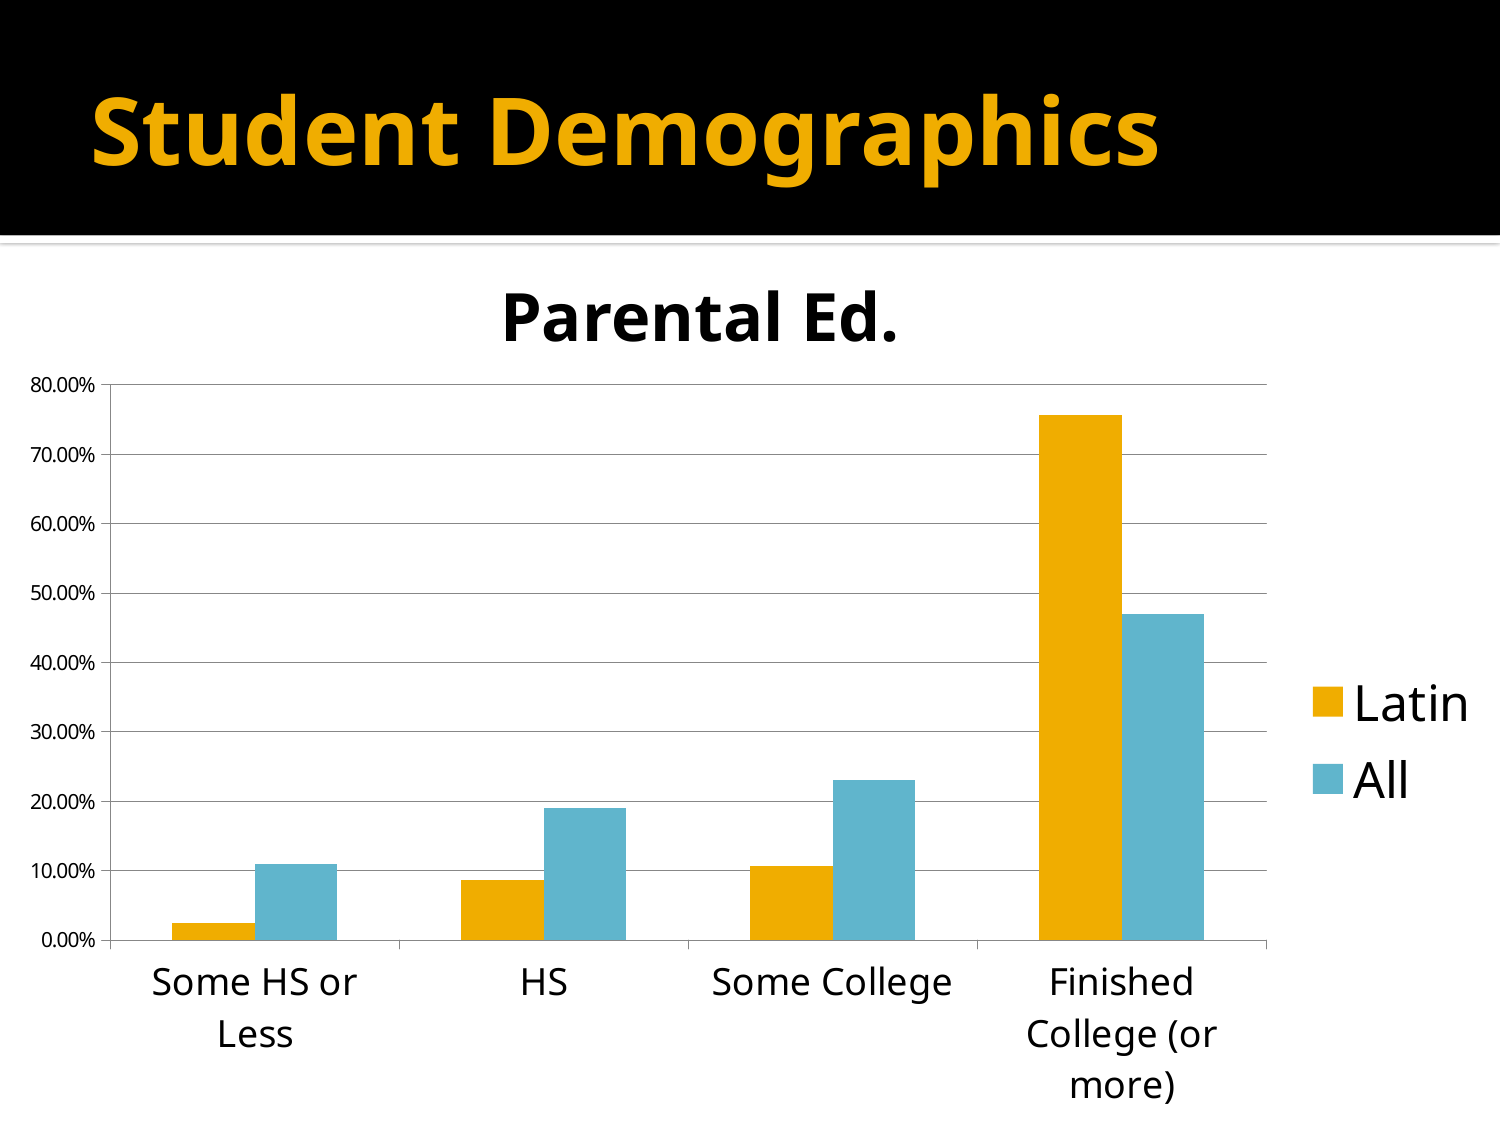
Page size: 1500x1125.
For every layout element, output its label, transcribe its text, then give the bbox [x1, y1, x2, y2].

chart [0, 355, 1500, 1125]
title Student Demographics [75, 25, 1425, 231]
text_box Parental Ed. [425, 267, 975, 353]
